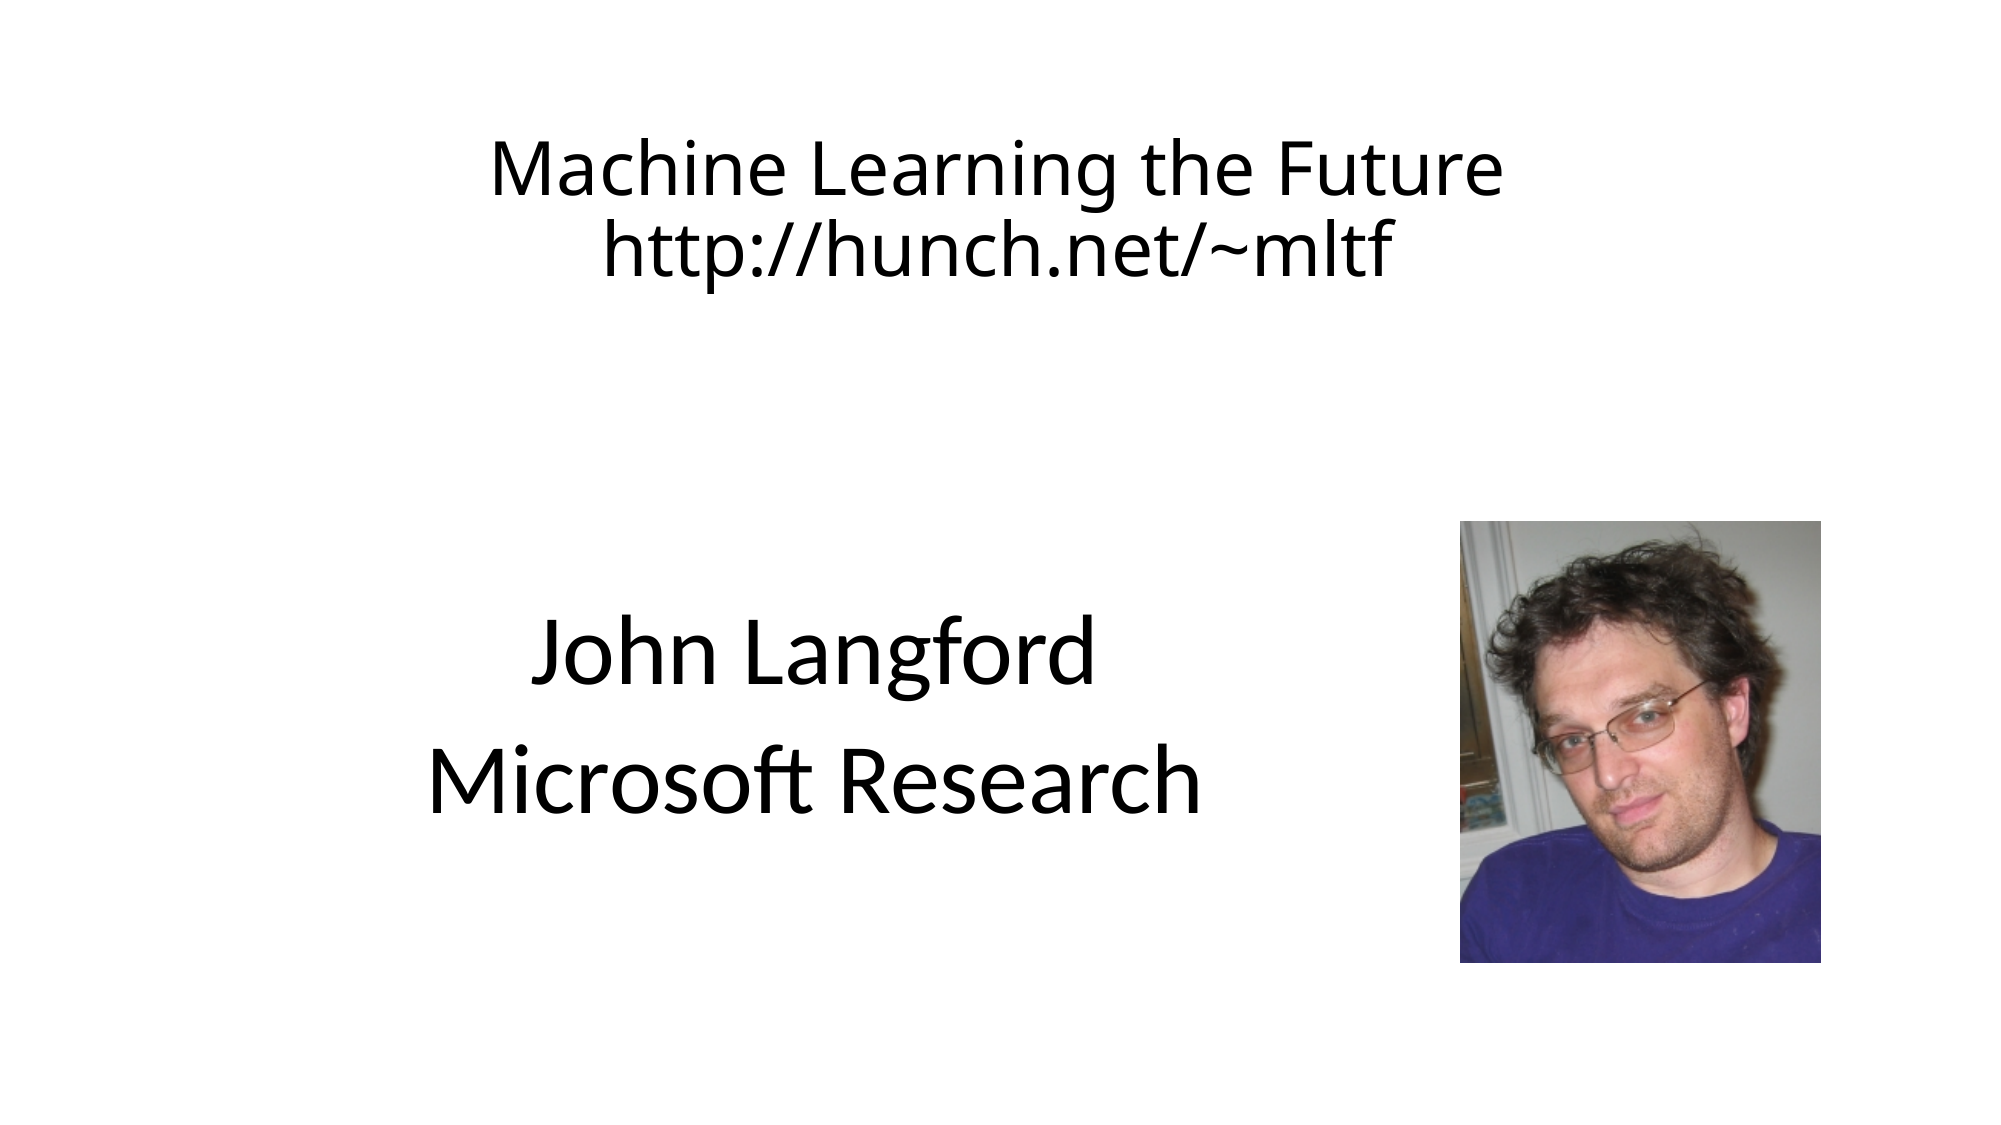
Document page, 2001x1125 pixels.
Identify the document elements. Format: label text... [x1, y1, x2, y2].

title Machine Learning the Future http://hunch.net/~mltf [0, 121, 1995, 300]
picture [1460, 521, 1821, 963]
subtitle John Langford Microsoft Research [65, 590, 1566, 1062]
